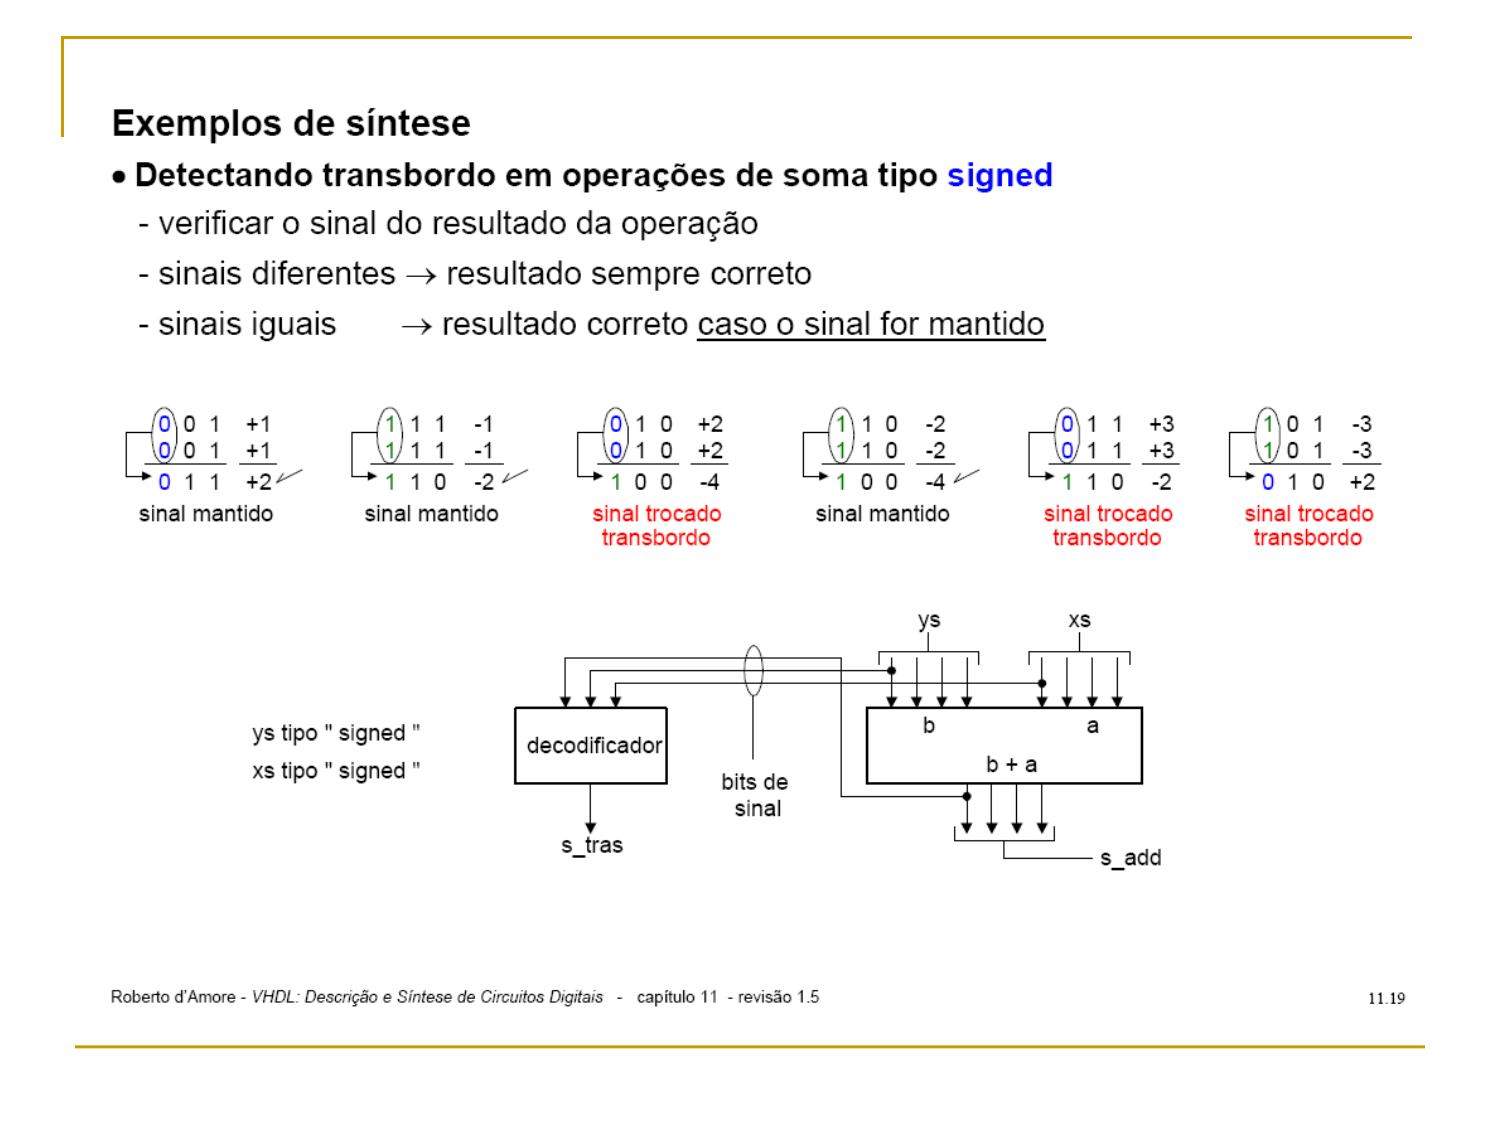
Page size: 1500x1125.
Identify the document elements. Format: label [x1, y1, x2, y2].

picture [64, 54, 1452, 1033]
